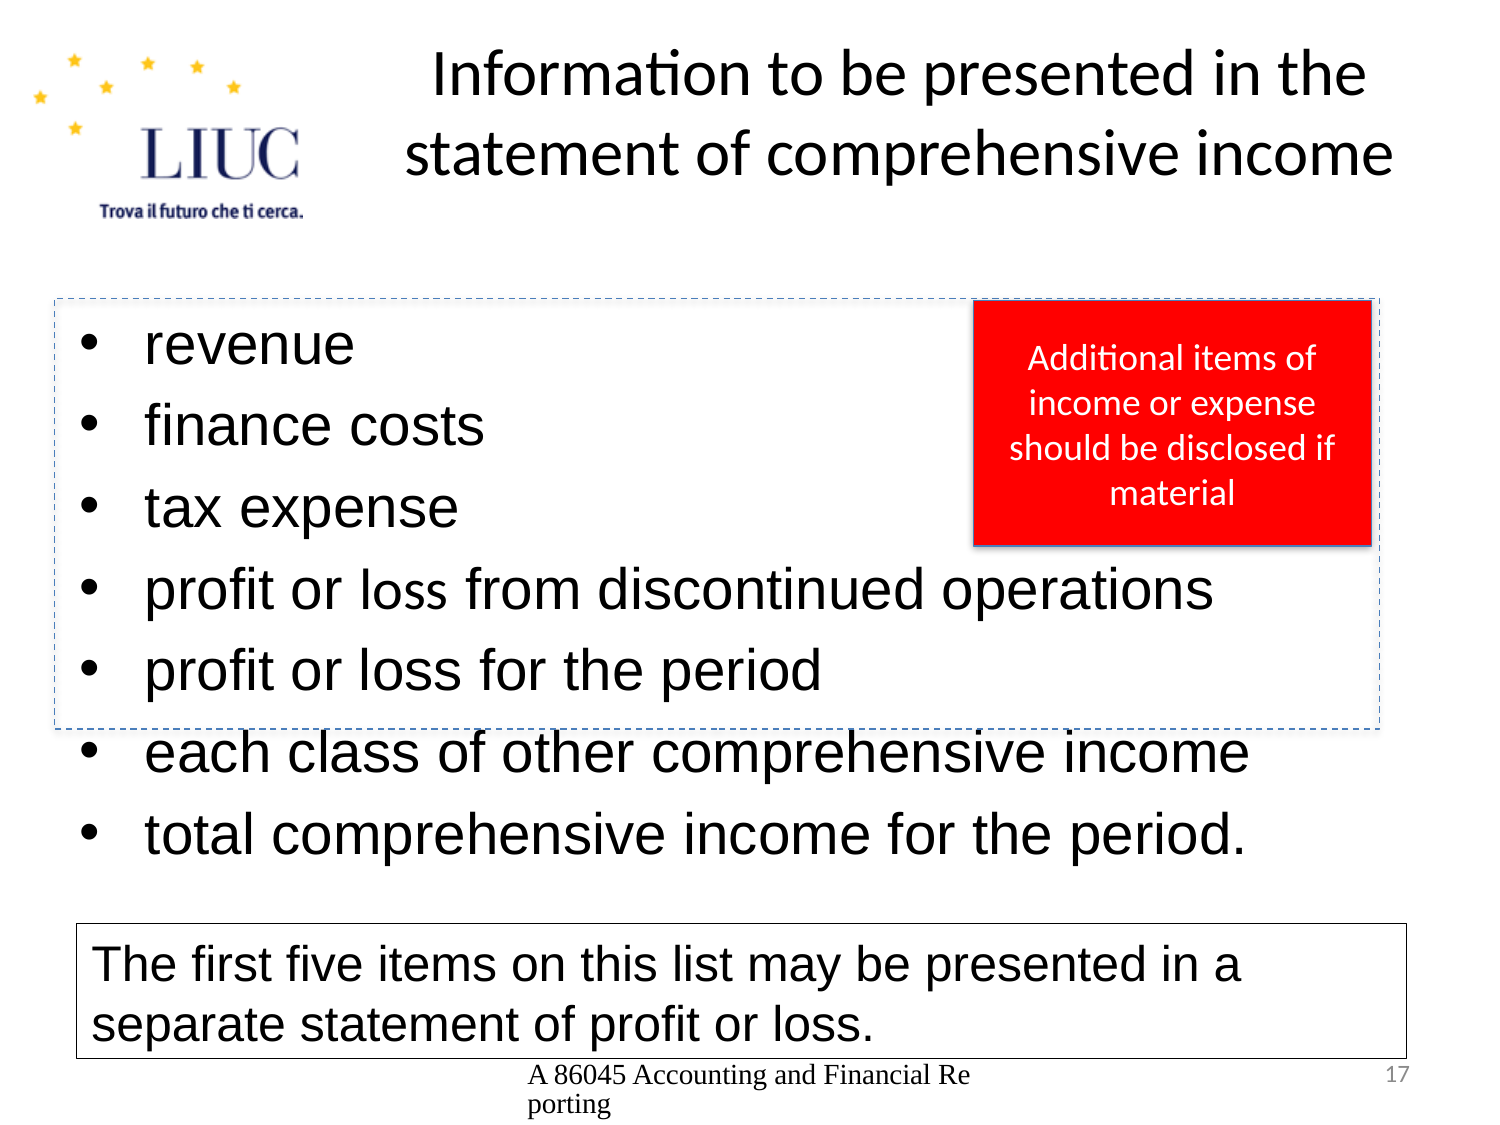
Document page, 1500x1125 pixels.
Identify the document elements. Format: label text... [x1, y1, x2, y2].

text_box Additional items of income or expense should be disclosed if material [973, 300, 1372, 547]
picture [33, 38, 303, 219]
list revenue finance costs tax expense profit or loss from discontinued operations profit or loss for the period each class of other comprehensive income total comprehensive income for the period. [64, 298, 1465, 952]
text_box [54, 298, 1380, 730]
slide_number 36 [1074, 1042, 1425, 1103]
text_box The first five items on this list may be presented in a separate statement of profit or loss. [75, 921, 1408, 1060]
title Information to be presented in the statement of comprehensive income [385, 7, 1415, 211]
footer A 86045 Accounting and Financial Reporting [512, 1042, 988, 1103]
